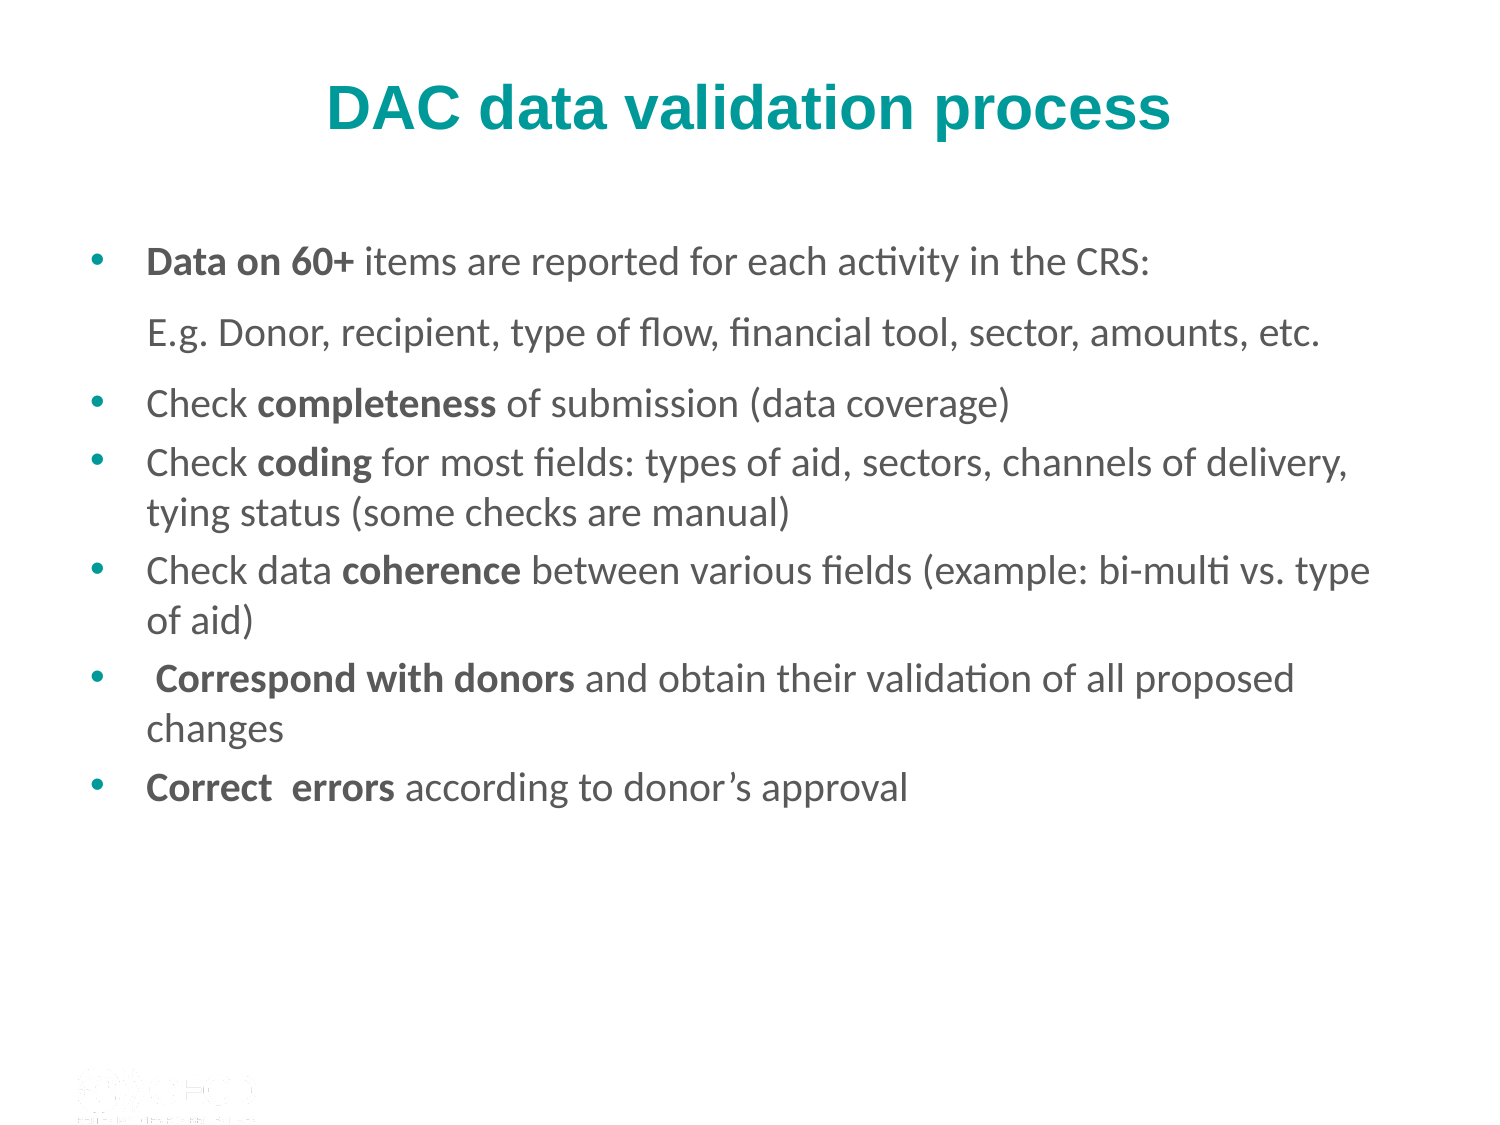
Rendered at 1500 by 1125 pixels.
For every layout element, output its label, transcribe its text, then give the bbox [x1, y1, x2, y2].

text_box [674, 532, 713, 592]
title DAC data validation process [75, 10, 1425, 199]
list Data on 60+ items are reported for each activity in the CRS: E.g. Donor, recipient, type of flow, financial tool, sector, amounts, etc. Check completeness of submission (data coverage) Check coding for most fields: types of aid, sectors, channels of delivery, tying status (some checks are manual) Check data coherence between various fields (example: bi-multi vs. type of aid) Correspond with donors and obtain their validation of all proposed changes Correct errors according to donor’s approval [75, 226, 1425, 970]
picture [76, 1067, 256, 1124]
